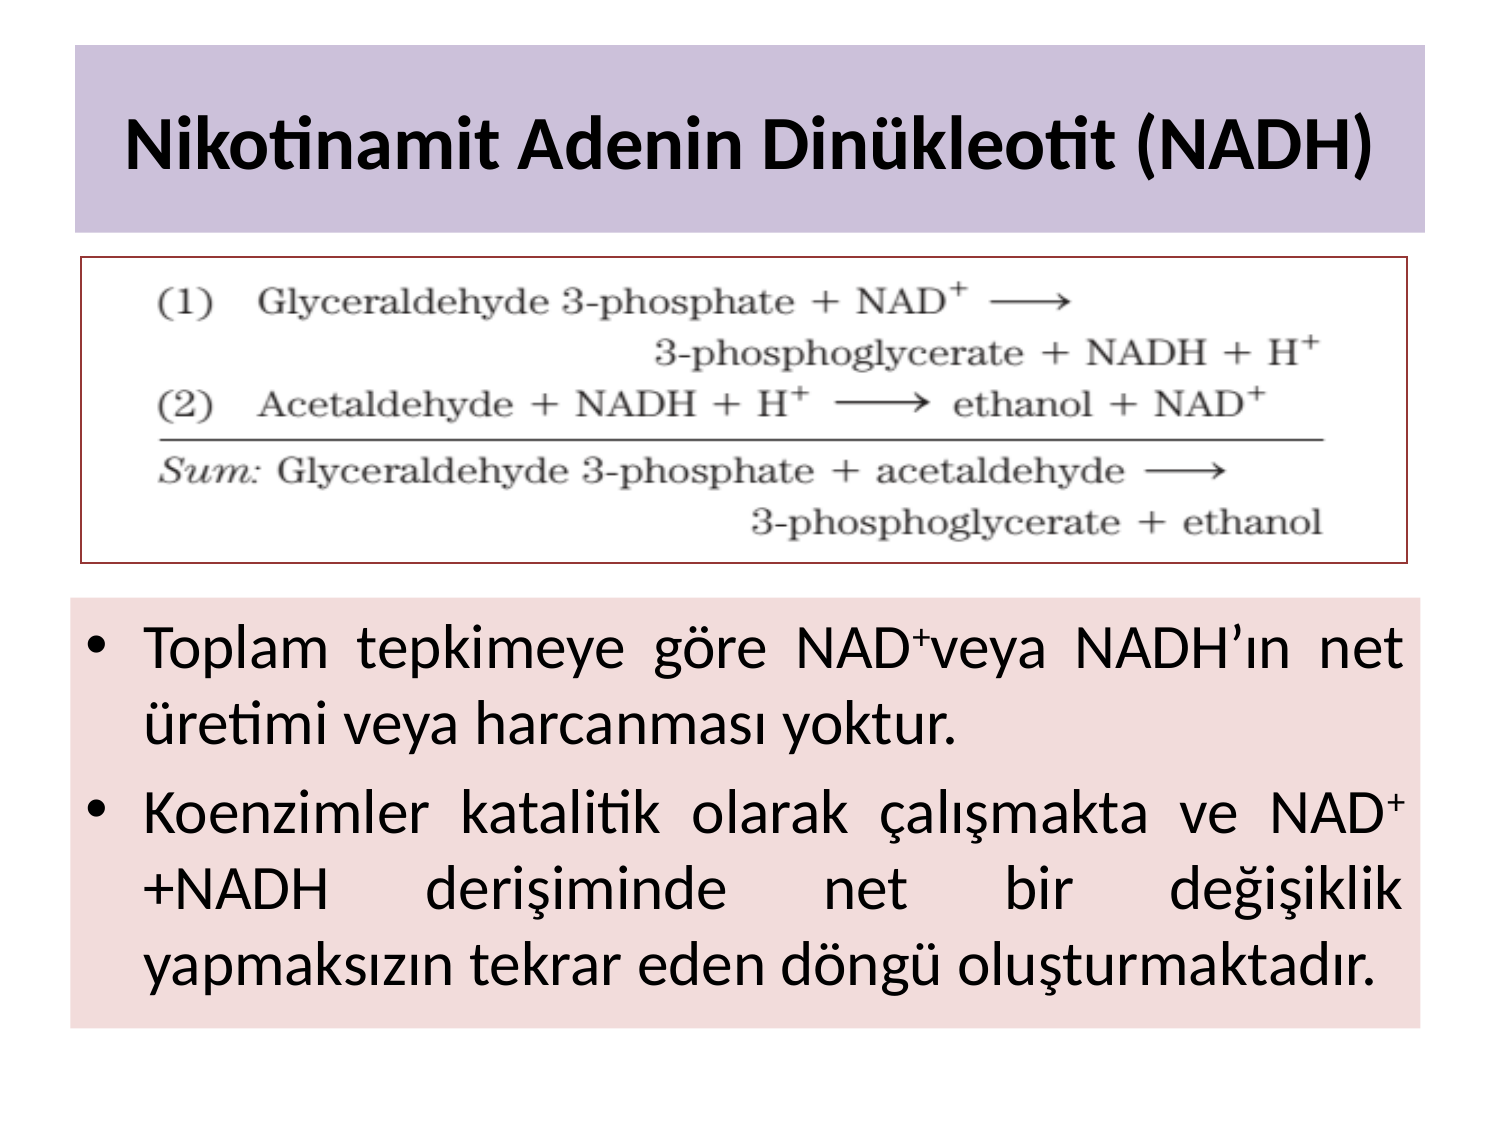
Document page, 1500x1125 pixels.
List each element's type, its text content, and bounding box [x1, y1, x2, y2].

picture [81, 257, 1407, 563]
list Toplam tepkimeye göre NAD+veya NADH’ın net üretimi veya harcanması yoktur. Koenzimler katalitik olarak çalışmakta ve NAD++NADH derişiminde net bir değişiklik yapmaksızın tekrar eden döngü oluşturmaktadır. [70, 597, 1421, 1029]
title Nikotinamit Adenin Dinükleotit (NADH) [75, 45, 1425, 233]
